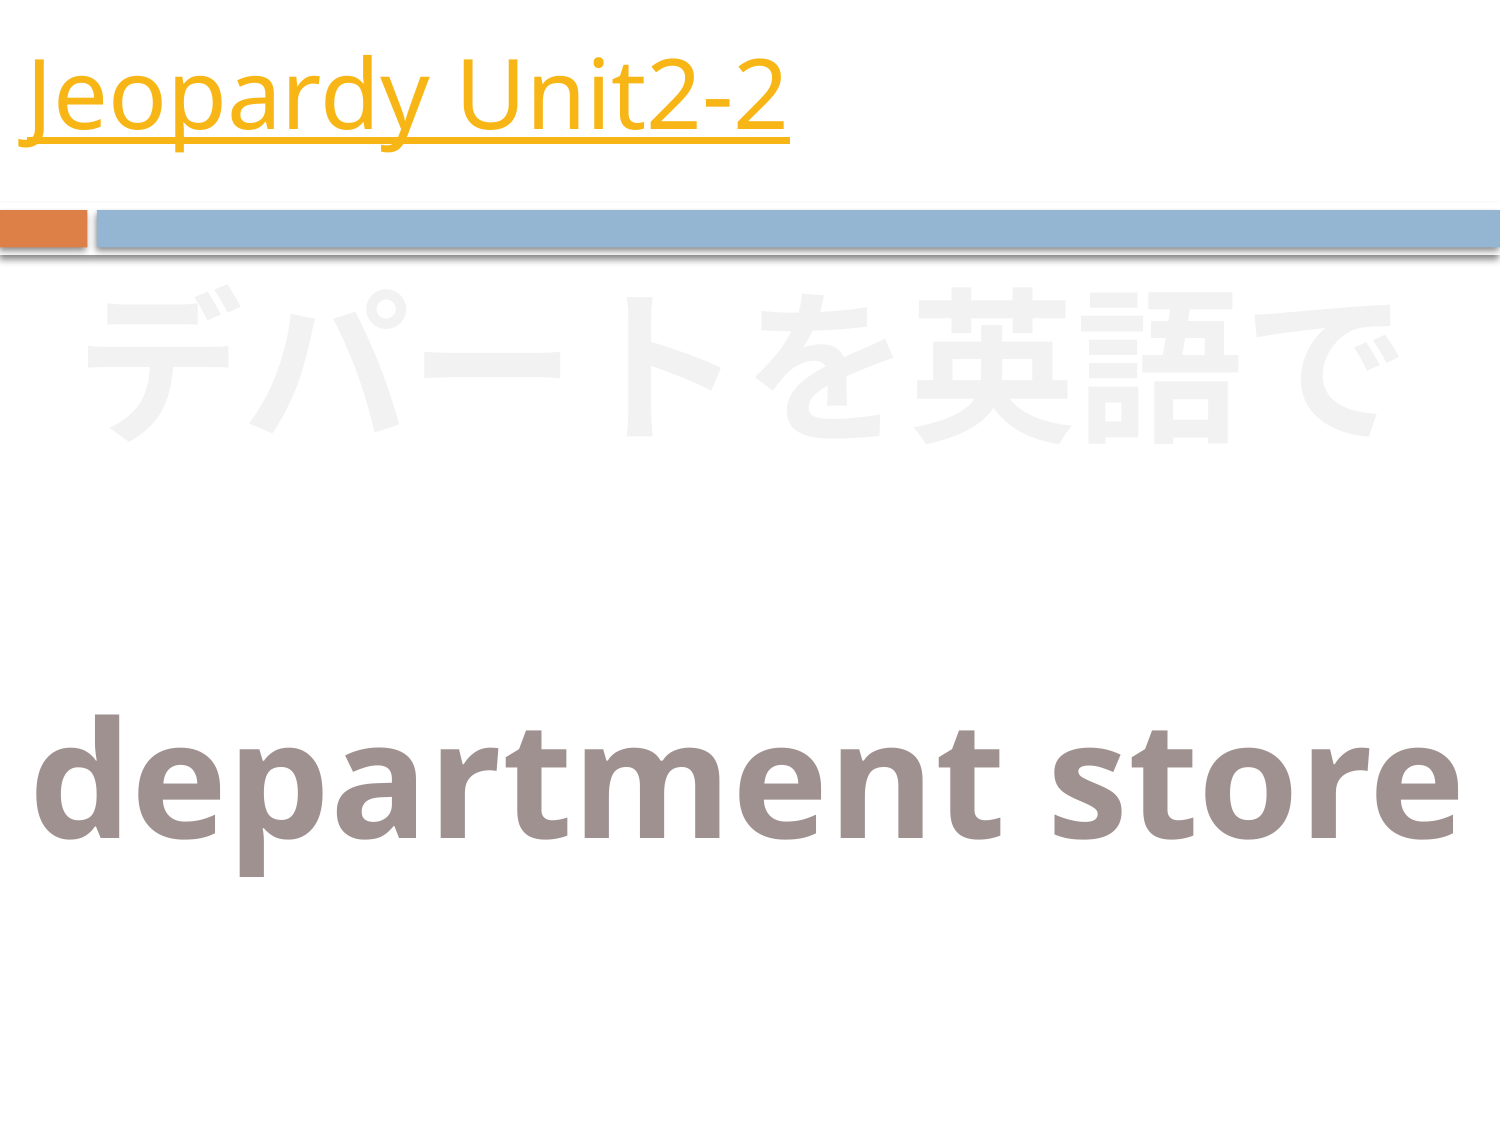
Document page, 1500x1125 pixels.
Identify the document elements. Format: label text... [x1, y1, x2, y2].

text_box デパートを英語で [61, 255, 1426, 471]
text_box department store [13, 668, 1482, 879]
title Jeopardy Unit2-2 [11, 23, 1034, 173]
